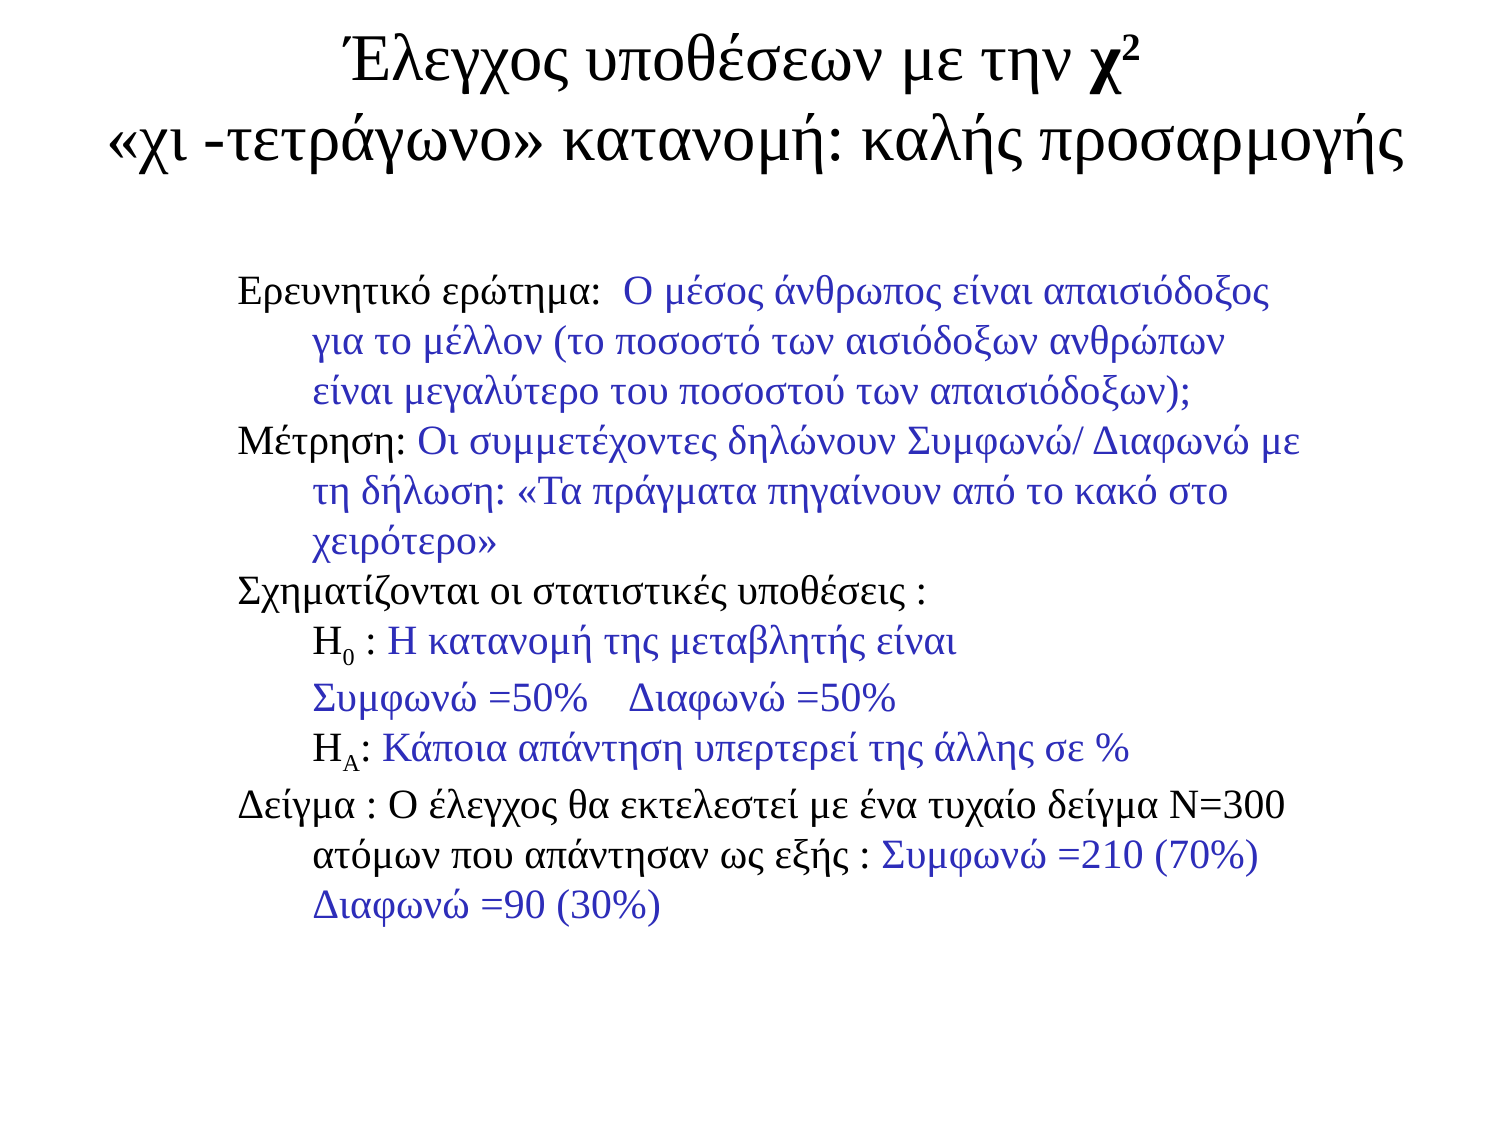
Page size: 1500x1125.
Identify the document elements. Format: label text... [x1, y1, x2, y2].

text_box Έλεγχος υποθέσεων με την χ2 «χι -τετράγωνο» κατανομή: καλής προσαρμογής [53, 0, 1459, 188]
text_box Ερευνητικό ερώτημα: Ο μέσος άνθρωπος είναι απαισιόδοξος για το μέλλον (το ποσοστό των αισιόδοξων ανθρώπων είναι μεγαλύτερο του ποσοστού των απαισιόδοξων); Μέτρηση: Οι συμμετέχοντες δηλώνουν Συμφωνώ/ Διαφωνώ με τη δήλωση: «Τα πράγματα πηγαίνουν από το κακό στο χειρότερο» Σχηματίζονται οι στατιστικές υποθέσεις : Η0 : Η κατανομή της μεταβλητής είναι Συμφωνώ =50% Διαφωνώ =50% ΗΑ: Κάποια απάντηση υπερτερεί της άλλης σε % Δείγμα : O έλεγχος θα εκτελεστεί με ένα τυχαίο δείγμα Ν=300 ατόμων που απάντησαν ως εξής : Συμφωνώ =210 (70%) Διαφωνώ =90 (30%) [147, 255, 1317, 984]
